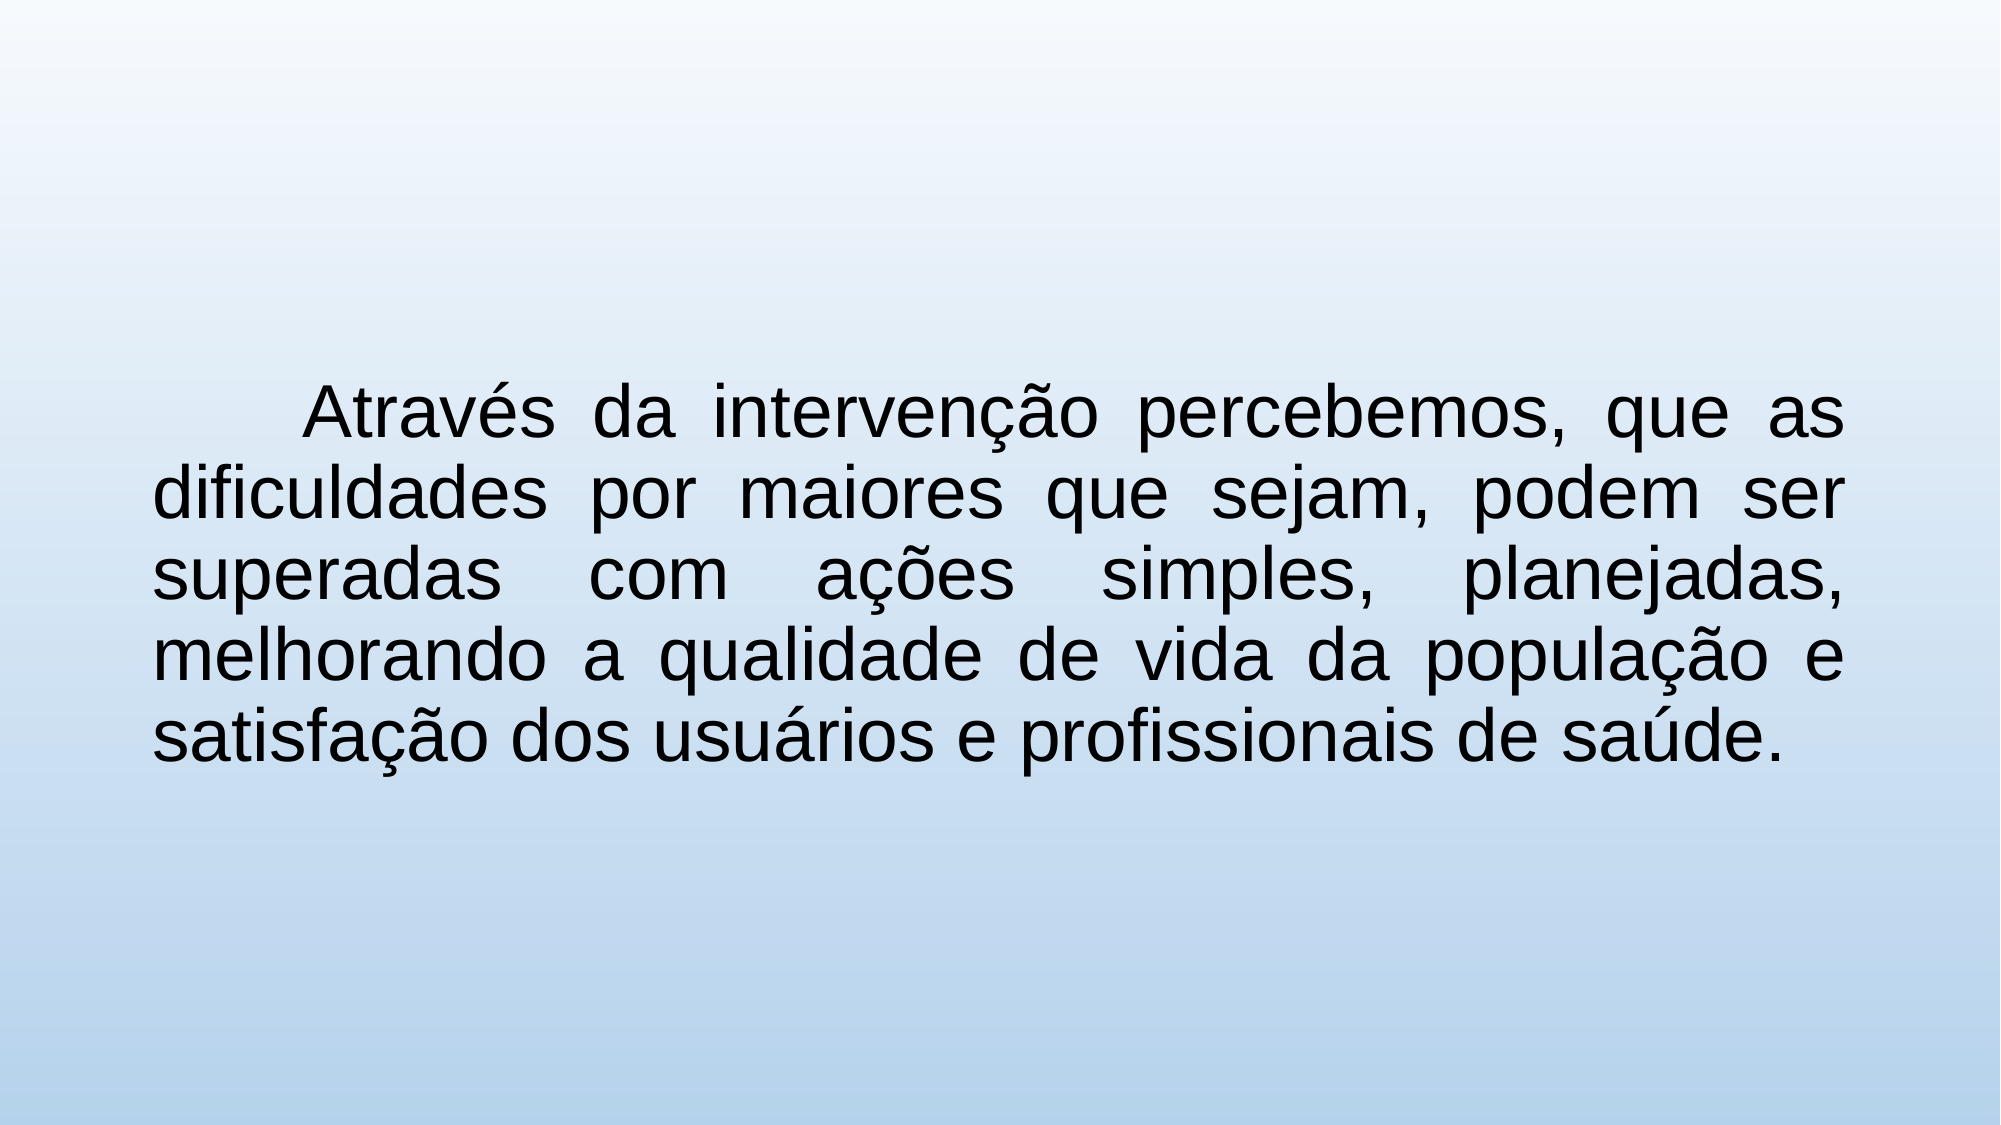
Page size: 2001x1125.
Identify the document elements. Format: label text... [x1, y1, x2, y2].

list Através da intervenção percebemos, que as dificuldades por maiores que sejam, podem ser superadas com ações simples, planejadas, melhorando a qualidade de vida da população e satisfação dos usuários e profissionais de saúde. [137, 106, 1863, 1014]
